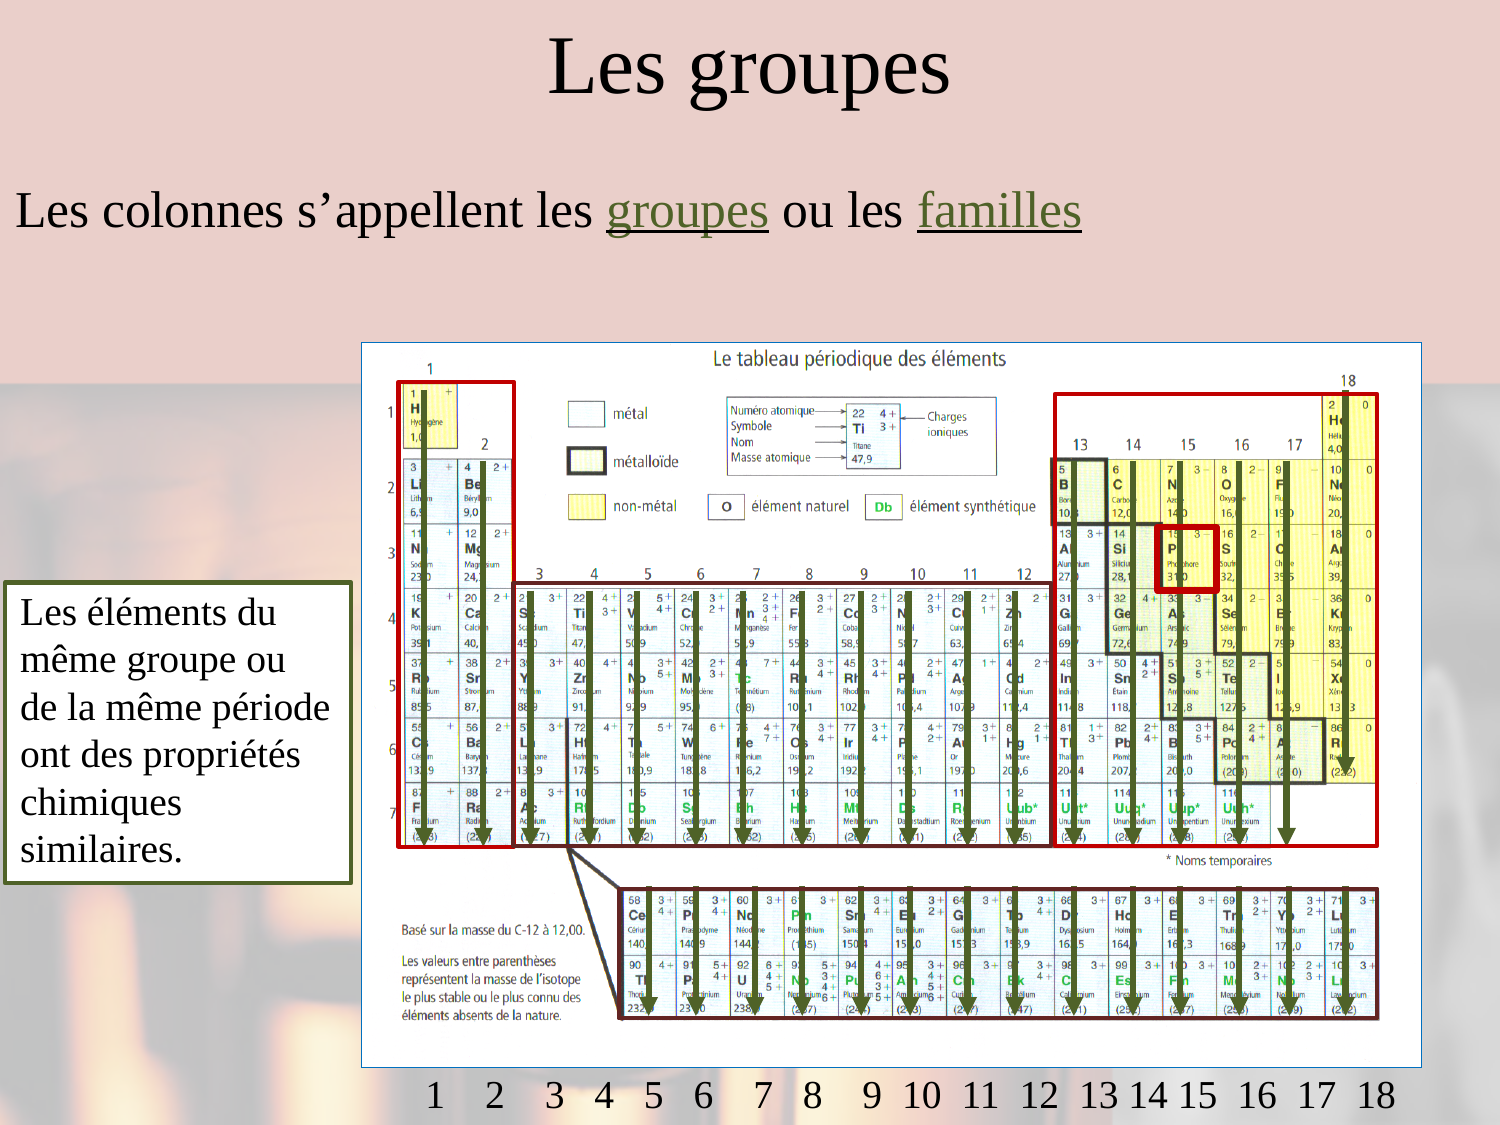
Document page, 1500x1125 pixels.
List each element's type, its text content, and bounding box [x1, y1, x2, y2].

text_box 1 2 3 4 5 6 7 8 9 10 11 12 13 14 15 16 17 18 [410, 1077, 1413, 1124]
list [361, 342, 1423, 1068]
text_box Les colonnes s’appellent les groupes ou les familles [0, 167, 1476, 245]
text_box Les groupes [532, 2, 968, 118]
text_box Les éléments du même groupe ou de la même période ont des propriétés chimiques similaires. [5, 578, 348, 878]
text_box [3, 580, 353, 885]
